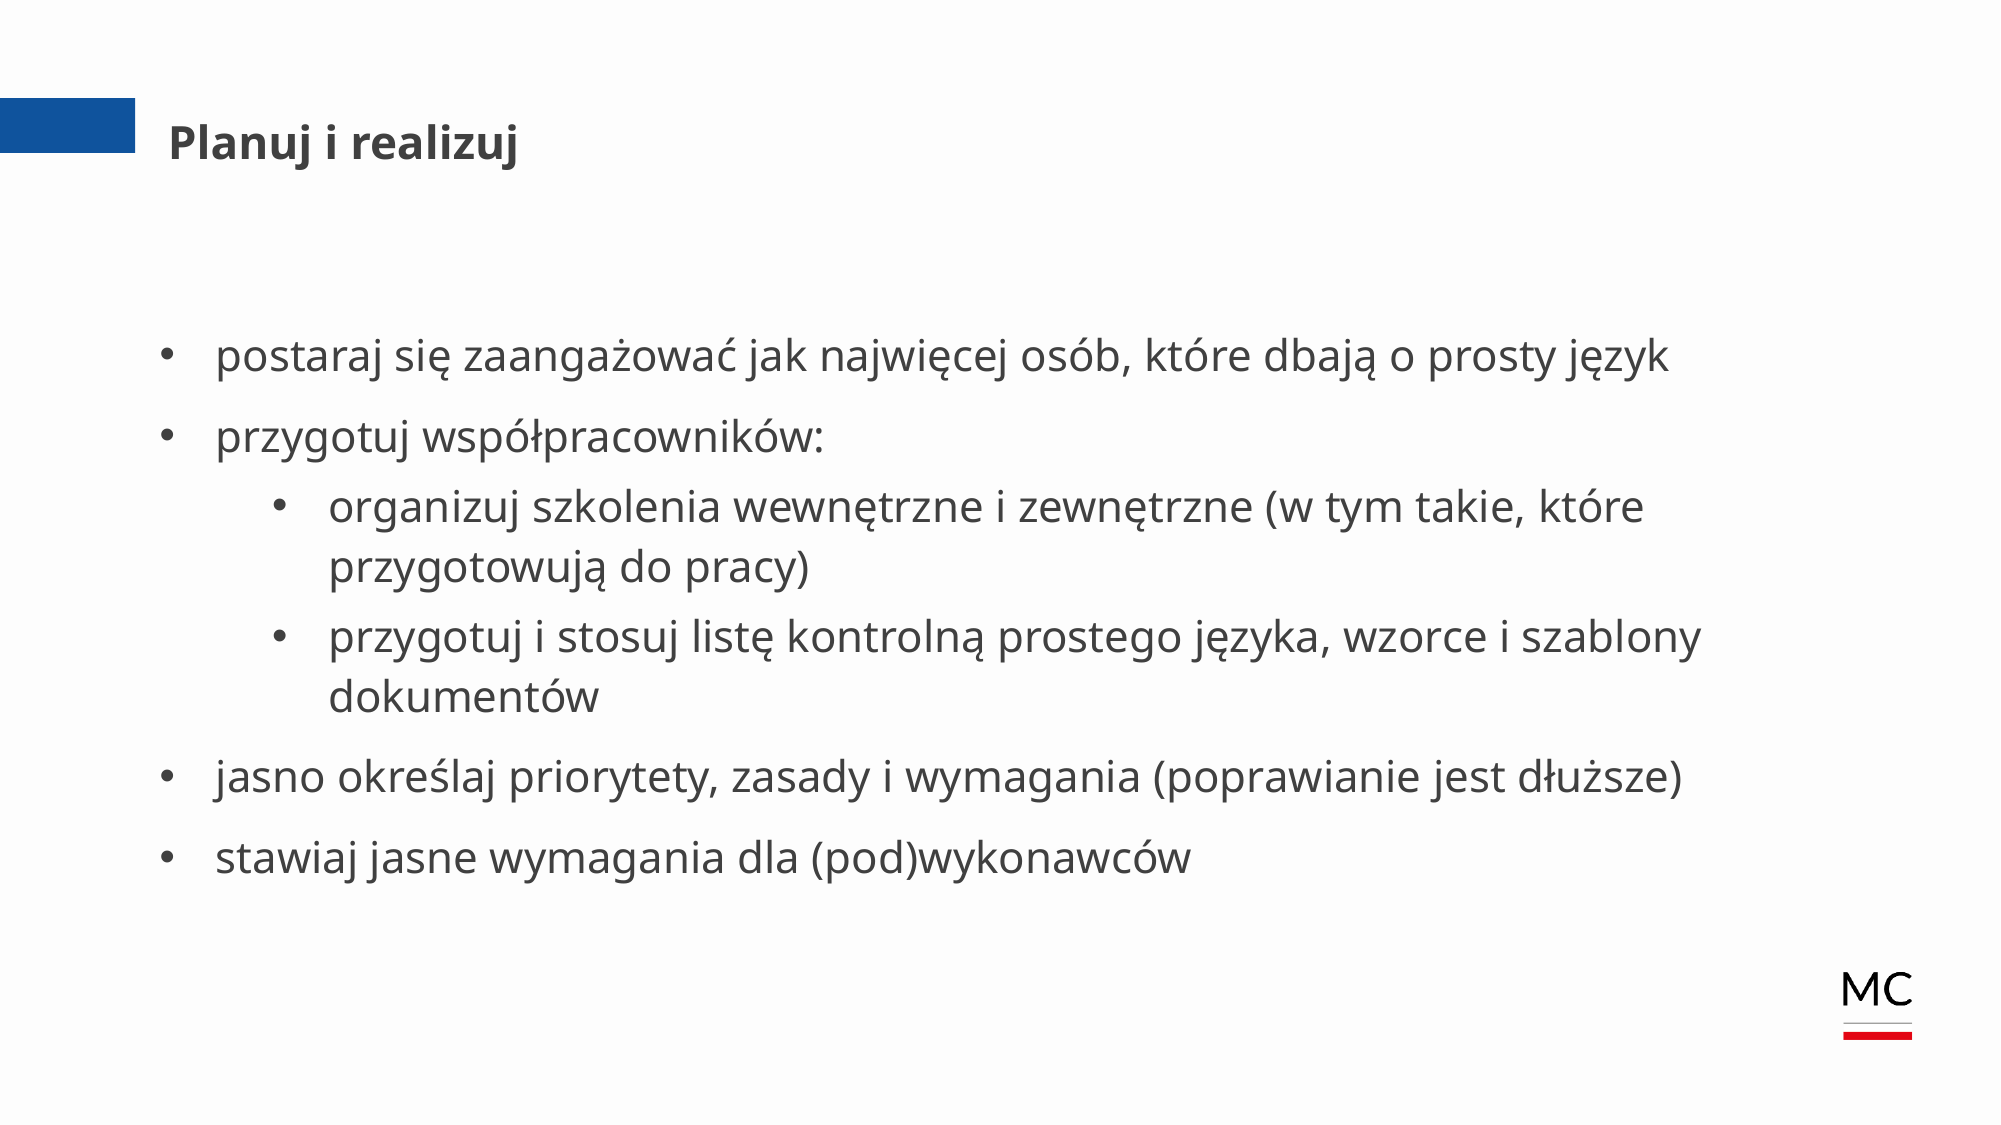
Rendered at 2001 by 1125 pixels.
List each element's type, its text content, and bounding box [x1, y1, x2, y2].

picture [1755, 883, 2000, 1125]
title Planuj i realizuj [152, 98, 1886, 211]
text_box postaraj się zaangażować jak najwięcej osób, które dbają o prosty język przygotuj współpracowników: organizuj szkolenia wewnętrzne i zewnętrzne (w tym takie, które przygotowują do pracy) przygotuj i stosuj listę kontrolną prostego języka, wzorce i szablony dokumentów jasno określaj priorytety, zasady i wymagania (poprawianie jest dłuższe) stawiaj jasne wymagania dla (pod)wykonawców [144, 312, 1894, 662]
